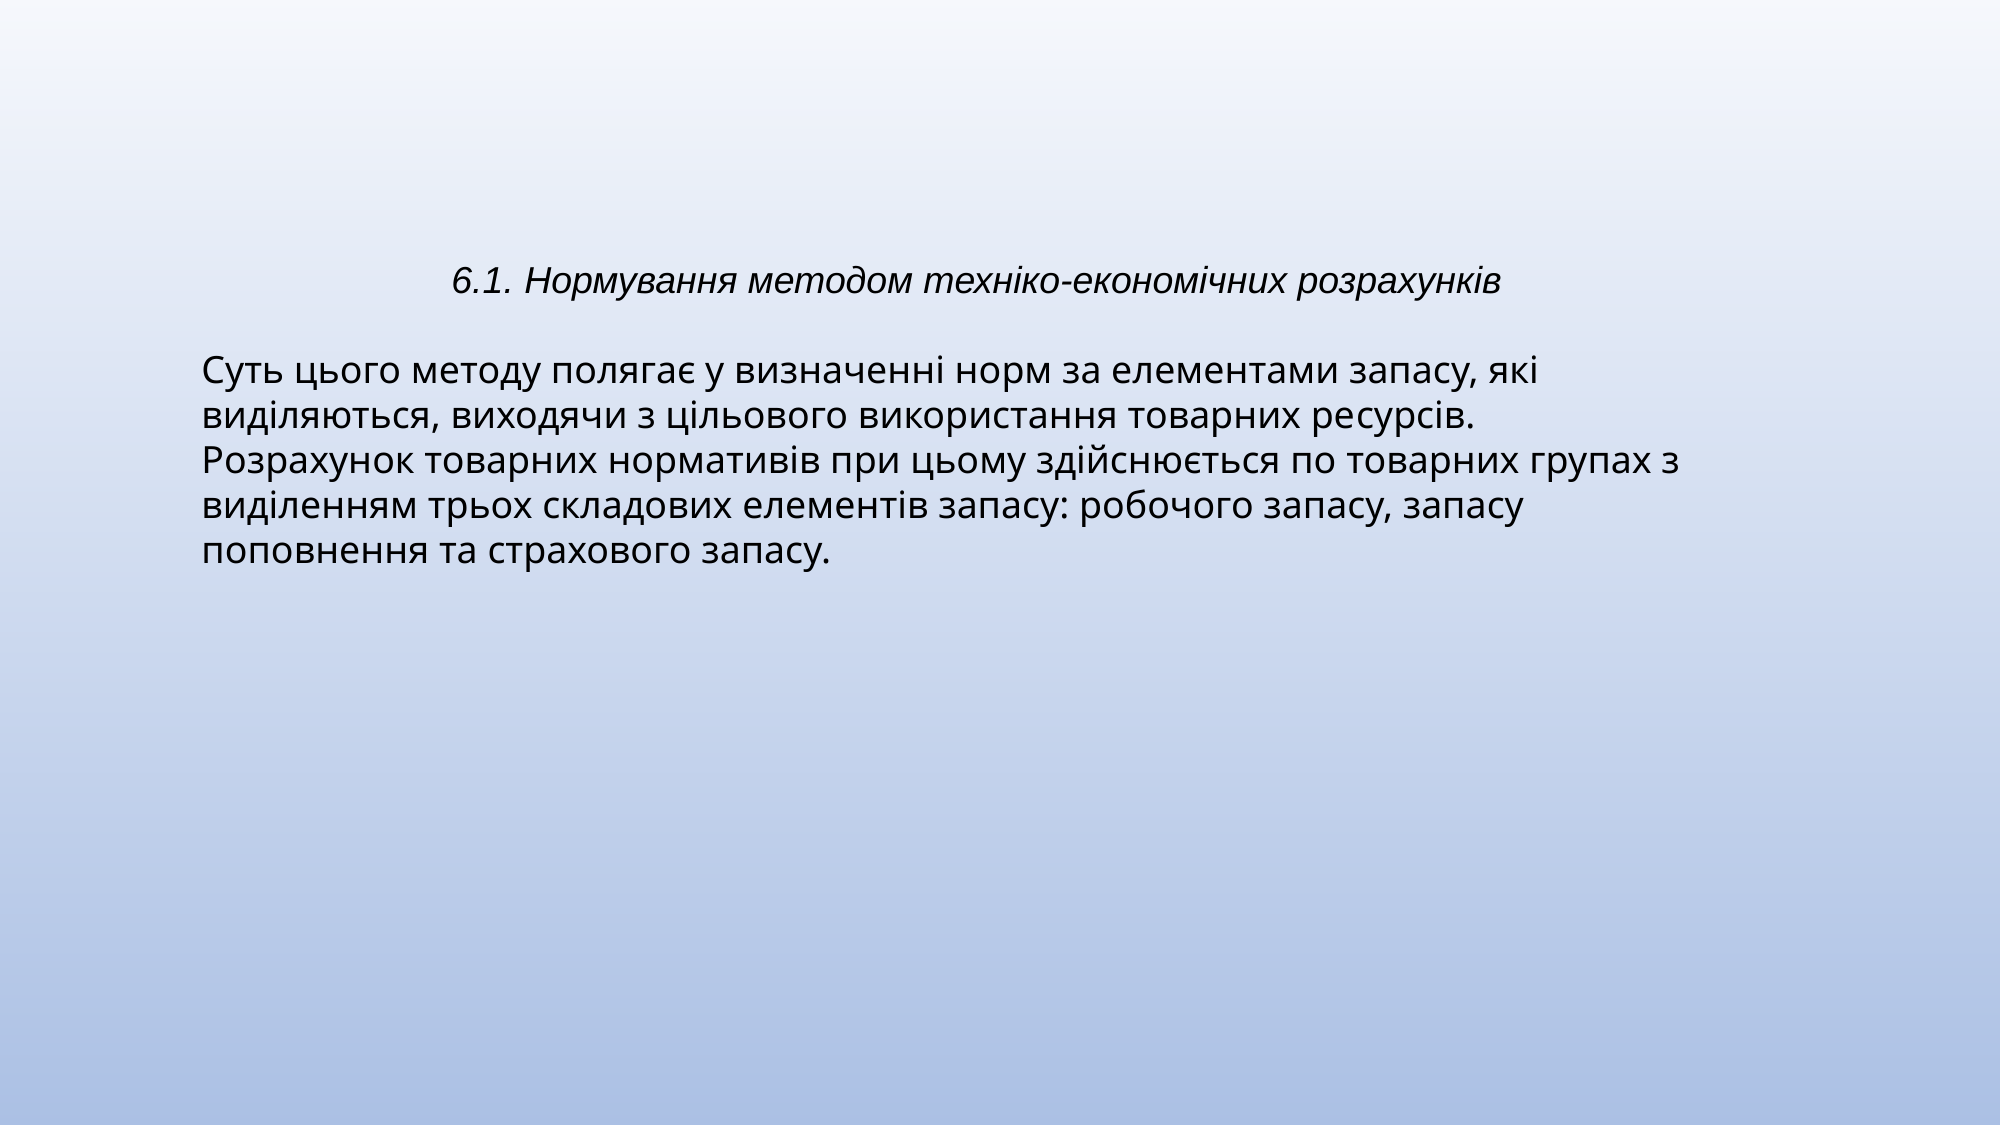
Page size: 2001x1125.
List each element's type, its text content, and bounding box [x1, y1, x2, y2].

text_box 6.1. Нормування методом техніко-економічних розрахунків Суть цього методу полягає у визначенні норм за елементами запасу, які виділяються, виходячи з цільового використання товарних ресурсів. Розрахунок товарних нормативів при цьому здійснюється по товарних групах з виділенням трьох складових елементів запасу: робочого запасу, запасу поповнення та страхового запасу. [186, 248, 1767, 579]
